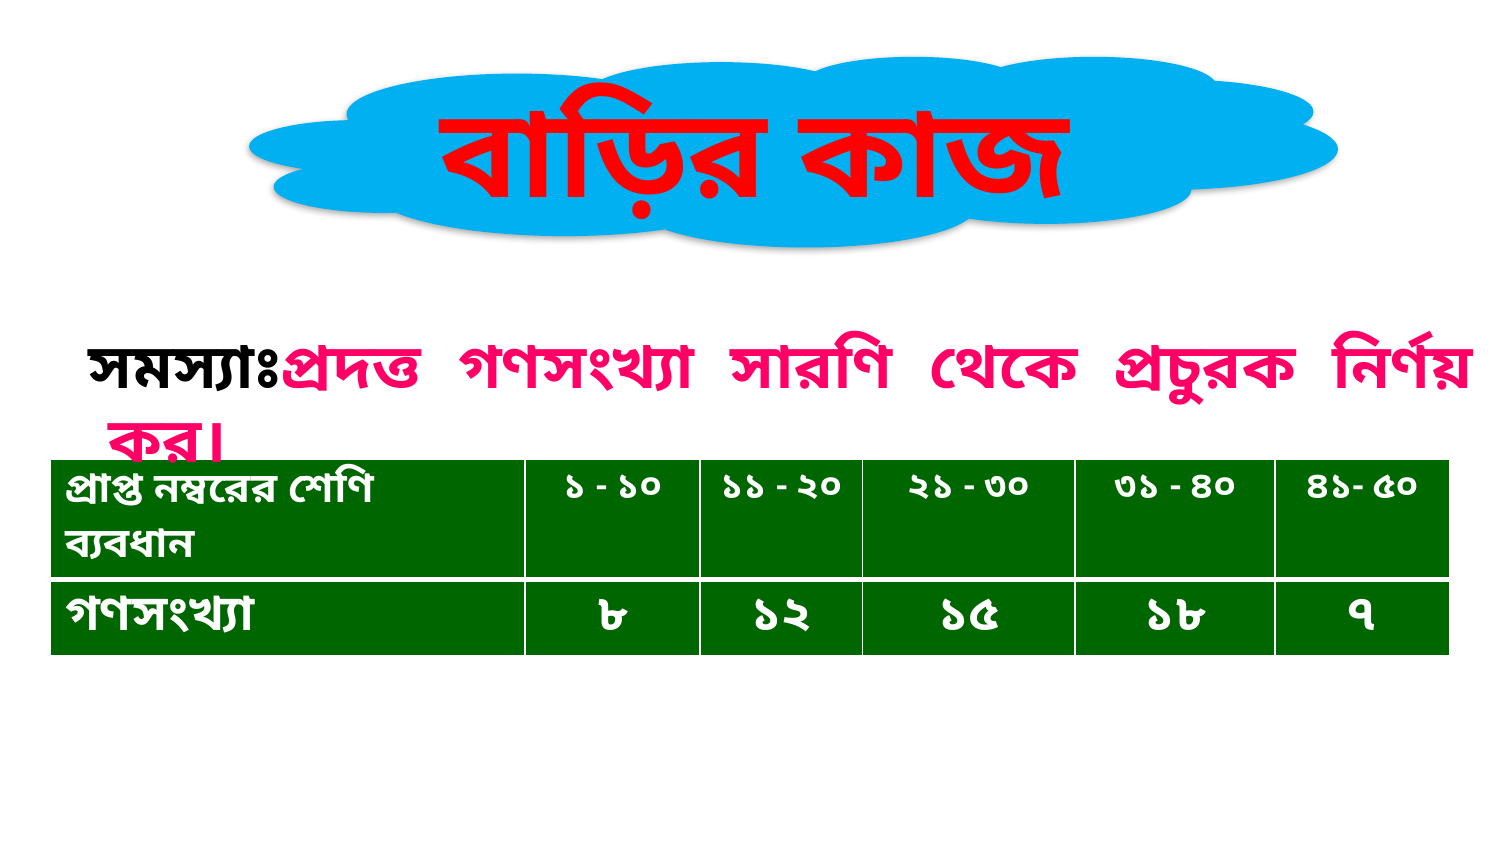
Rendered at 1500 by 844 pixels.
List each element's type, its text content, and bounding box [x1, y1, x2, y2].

text_box সমস্যাঃপ্রদত্ত গণসংখ্যা সারণি থেকে প্রচুরক নির্ণয় কর। [37, 318, 1488, 483]
table_cell ১৮ [1076, 582, 1274, 655]
table_header ২১ - ৩০ [863, 483, 1074, 577]
table_cell ১২ [701, 582, 862, 655]
table_header ১১ - ২০ [701, 483, 862, 577]
table_cell গণসংখ্যা [51, 582, 524, 655]
table_header ৩১ - ৪০ [1076, 483, 1274, 577]
table_header প্রাপ্ত নম্বরের শেণি ব্যবধান [51, 483, 524, 577]
text_box বাড়ির কাজ [249, 56, 1338, 248]
table_cell ৮ [526, 582, 699, 655]
table_cell ১৫ [863, 582, 1074, 655]
table_header ১ - ১০ [526, 483, 699, 577]
table_cell ৭ [1276, 582, 1449, 655]
table_header ৪১- ৫০ [1276, 483, 1449, 577]
